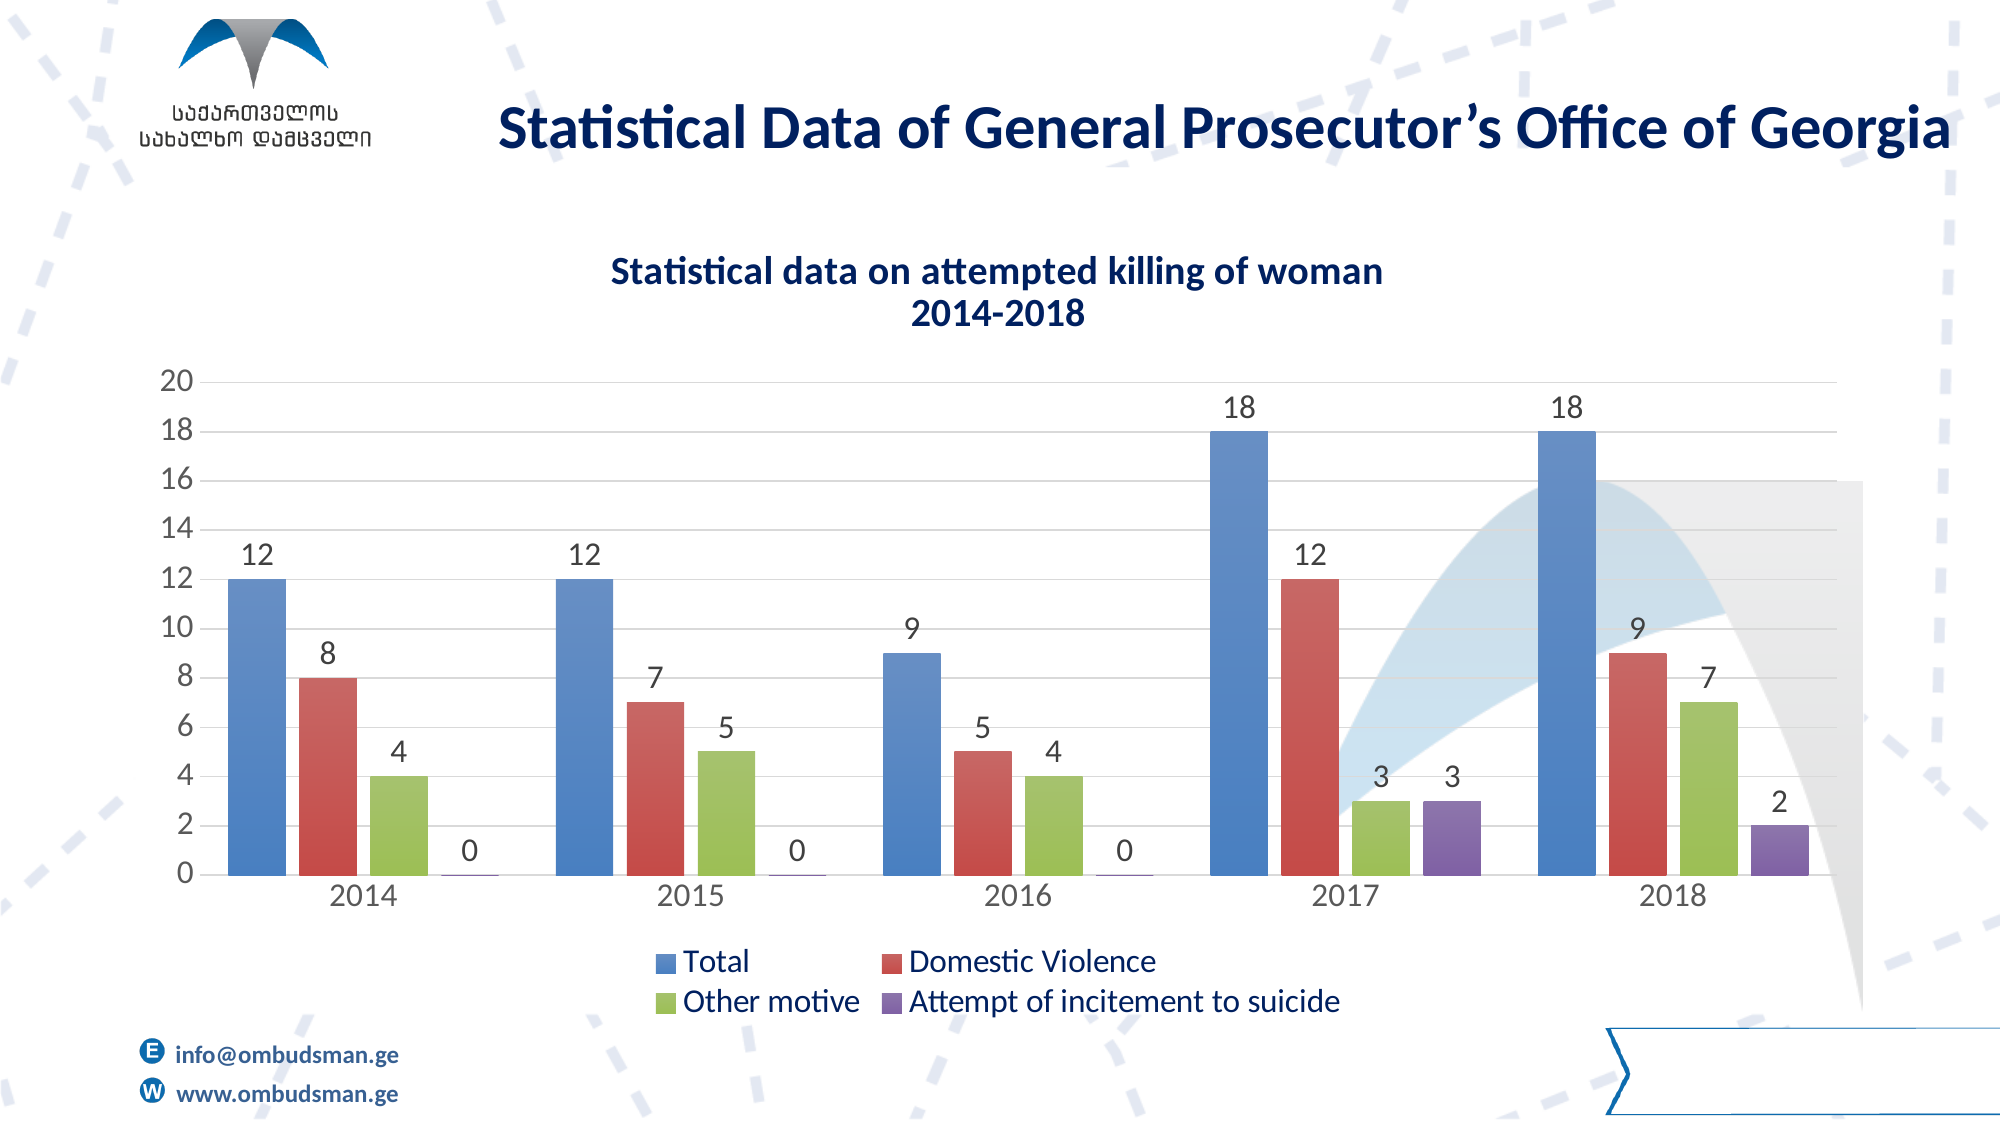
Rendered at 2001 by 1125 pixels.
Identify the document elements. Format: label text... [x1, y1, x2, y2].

text_box Statistical Data of General Prosecutor’s Office of Georgia [424, 29, 1969, 218]
picture [0, 0, 2000, 1125]
chart [124, 217, 1873, 1027]
